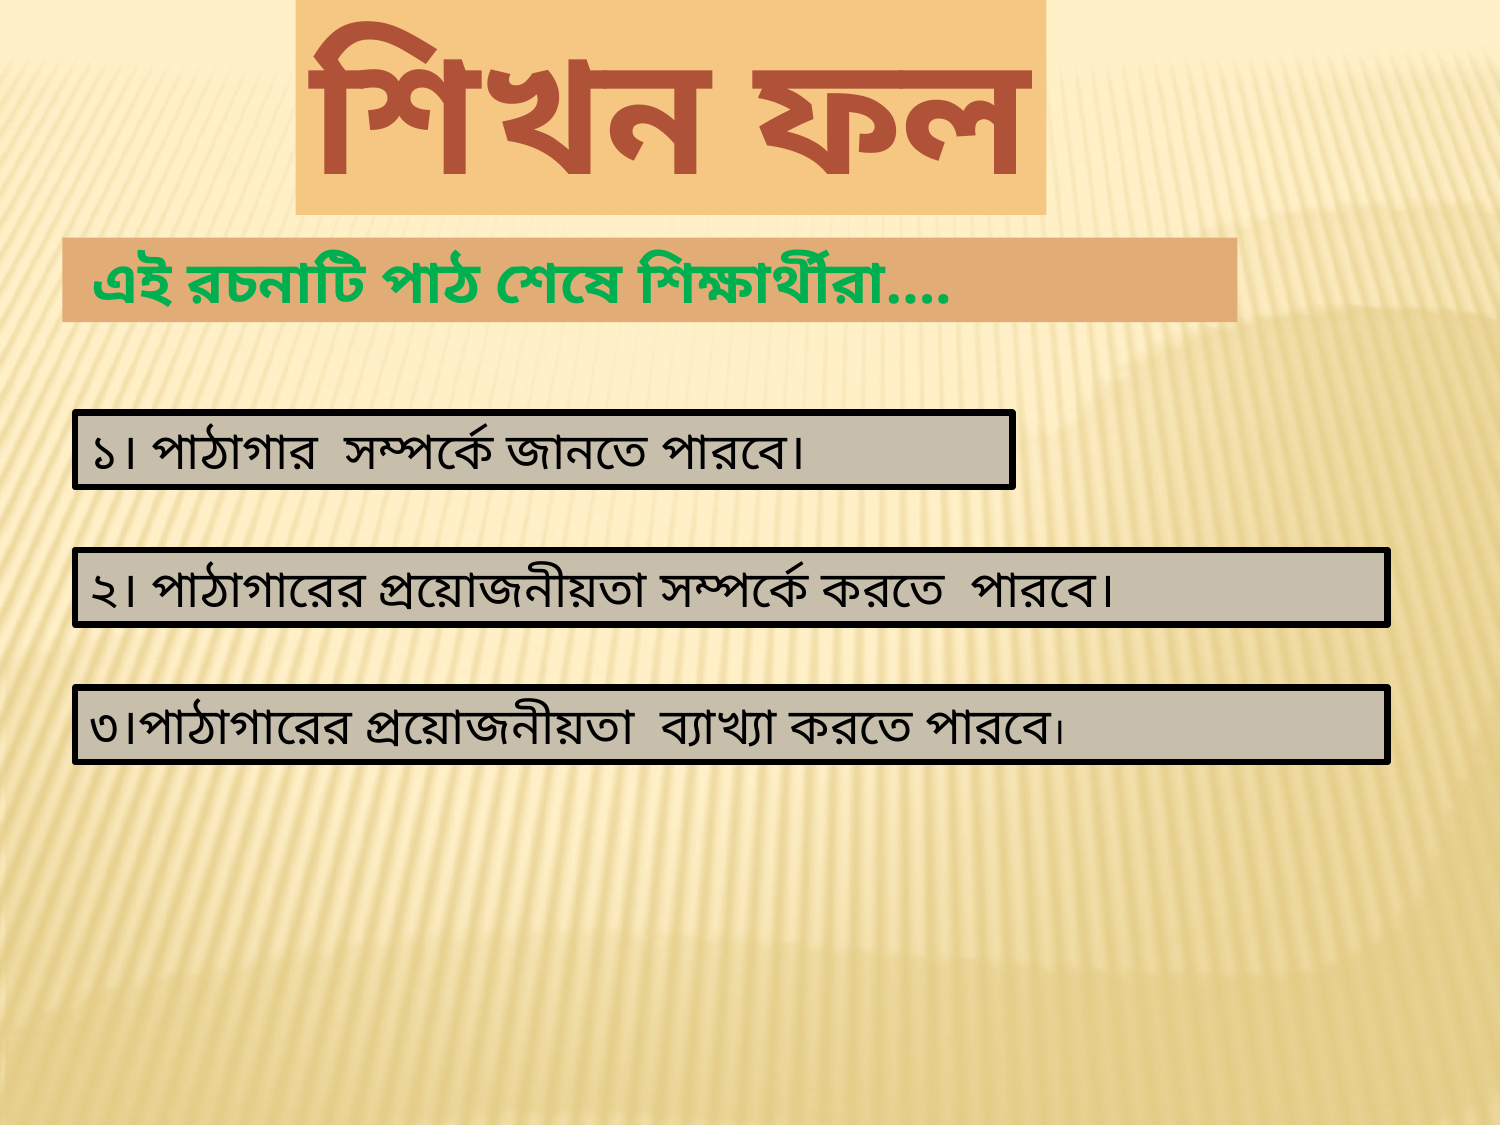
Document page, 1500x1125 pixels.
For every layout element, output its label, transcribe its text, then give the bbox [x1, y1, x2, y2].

text_box ১। পাঠাগার সম্পর্কে জানতে পারবে। [75, 412, 1013, 488]
text_box ৩।পাঠাগারের প্রয়োজনীয়তা ব্যাখ্যা করতে পারবে। [75, 687, 1388, 763]
text_box এই রচনাটি পাঠ শেষে শিক্ষার্থীরা…. [62, 237, 1238, 323]
text_box ২। পাঠাগারের প্রয়োজনীয়তা সম্পর্কে করতে পারবে। [75, 549, 1388, 625]
text_box শিখন ফল [295, 0, 1047, 215]
